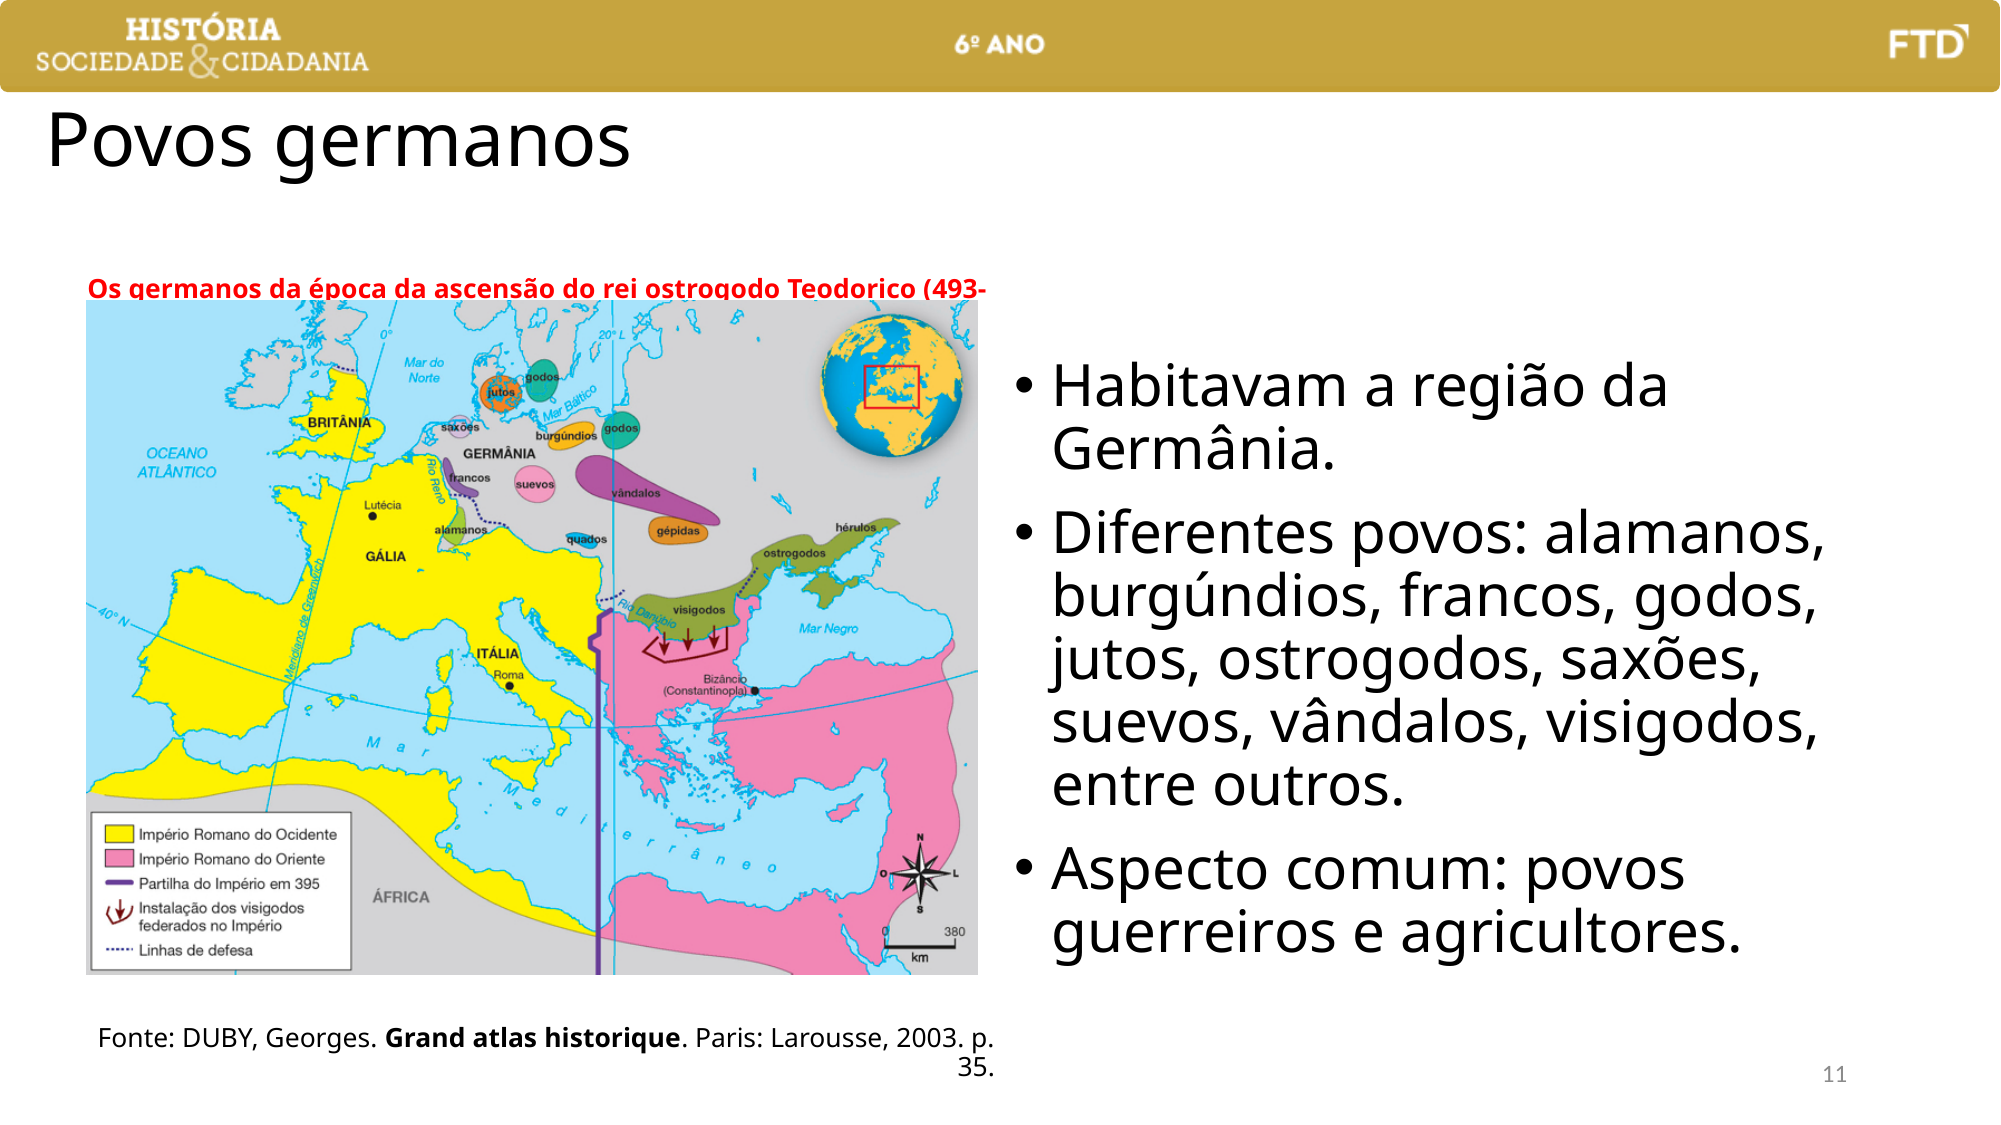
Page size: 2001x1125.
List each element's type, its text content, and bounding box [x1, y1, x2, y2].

list Habitavam a região da Germânia. Diferentes povos: alamanos, burgúndios, francos, godos, jutos, ostrogodos, saxões, suevos, vândalos, visigodos, entre outros. Aspecto comum: povos guerreiros e agricultores. [999, 348, 1945, 927]
picture [0, 0, 2000, 93]
list Os germanos da época da ascensão do rei ostrogodo Teodorico (493-526) Fonte: DUBY, Georges. Grand atlas historique. Paris: Larousse, 2003. p. 35. [64, 179, 1011, 1096]
title Povos germanos [30, 93, 1756, 198]
slide_number 11 [1412, 1042, 1863, 1103]
picture [85, 300, 978, 976]
